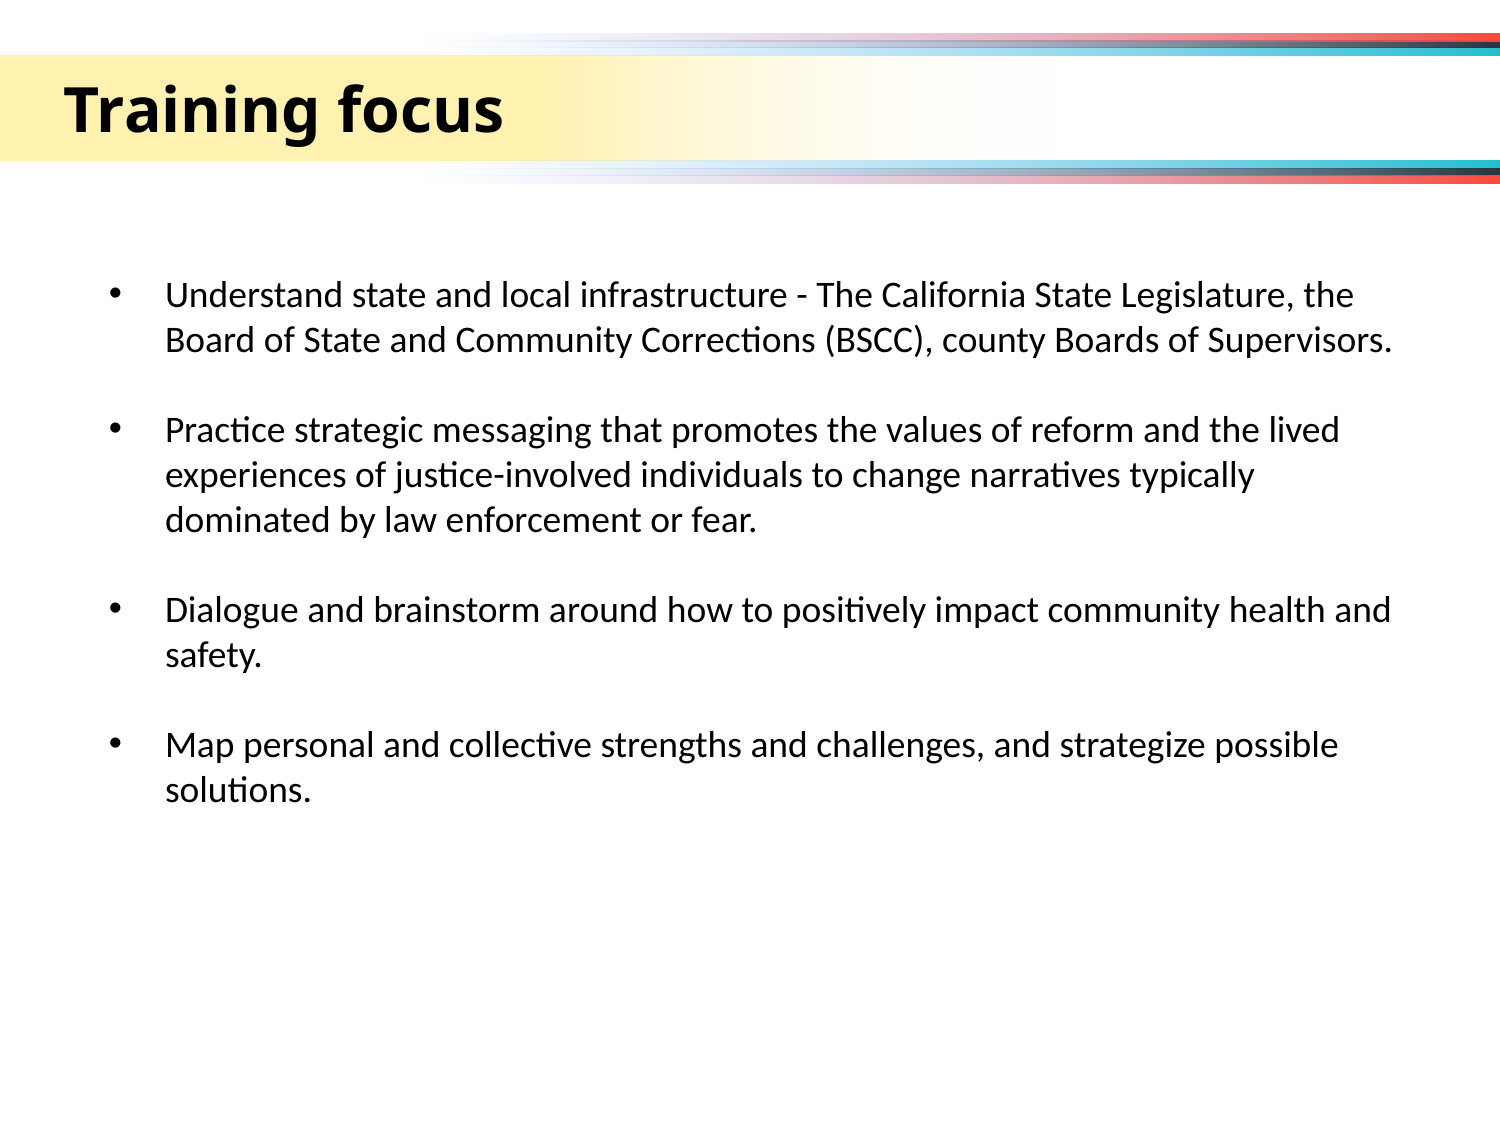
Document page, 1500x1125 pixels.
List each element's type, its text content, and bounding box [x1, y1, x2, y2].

text_box Training focus [0, 56, 1070, 161]
text_box [0, 161, 1500, 168]
text_box [0, 175, 1500, 184]
text_box [0, 168, 1500, 175]
text_box [0, 48, 1500, 56]
text_box [0, 33, 1500, 42]
list Understand state and local infrastructure - The California State Legislature, the Board of State and Community Corrections (BSCC), county Boards of Supervisors. Practice strategic messaging that promotes the values of reform and the lived experiences of justice-involved individuals to change narratives typically dominated by law enforcement or fear. Dialogue and brainstorm around how to positively impact community health and safety. Map personal and collective strengths and challenges, and strategize possible solutions. [75, 262, 1425, 1005]
text_box [0, 42, 1500, 48]
